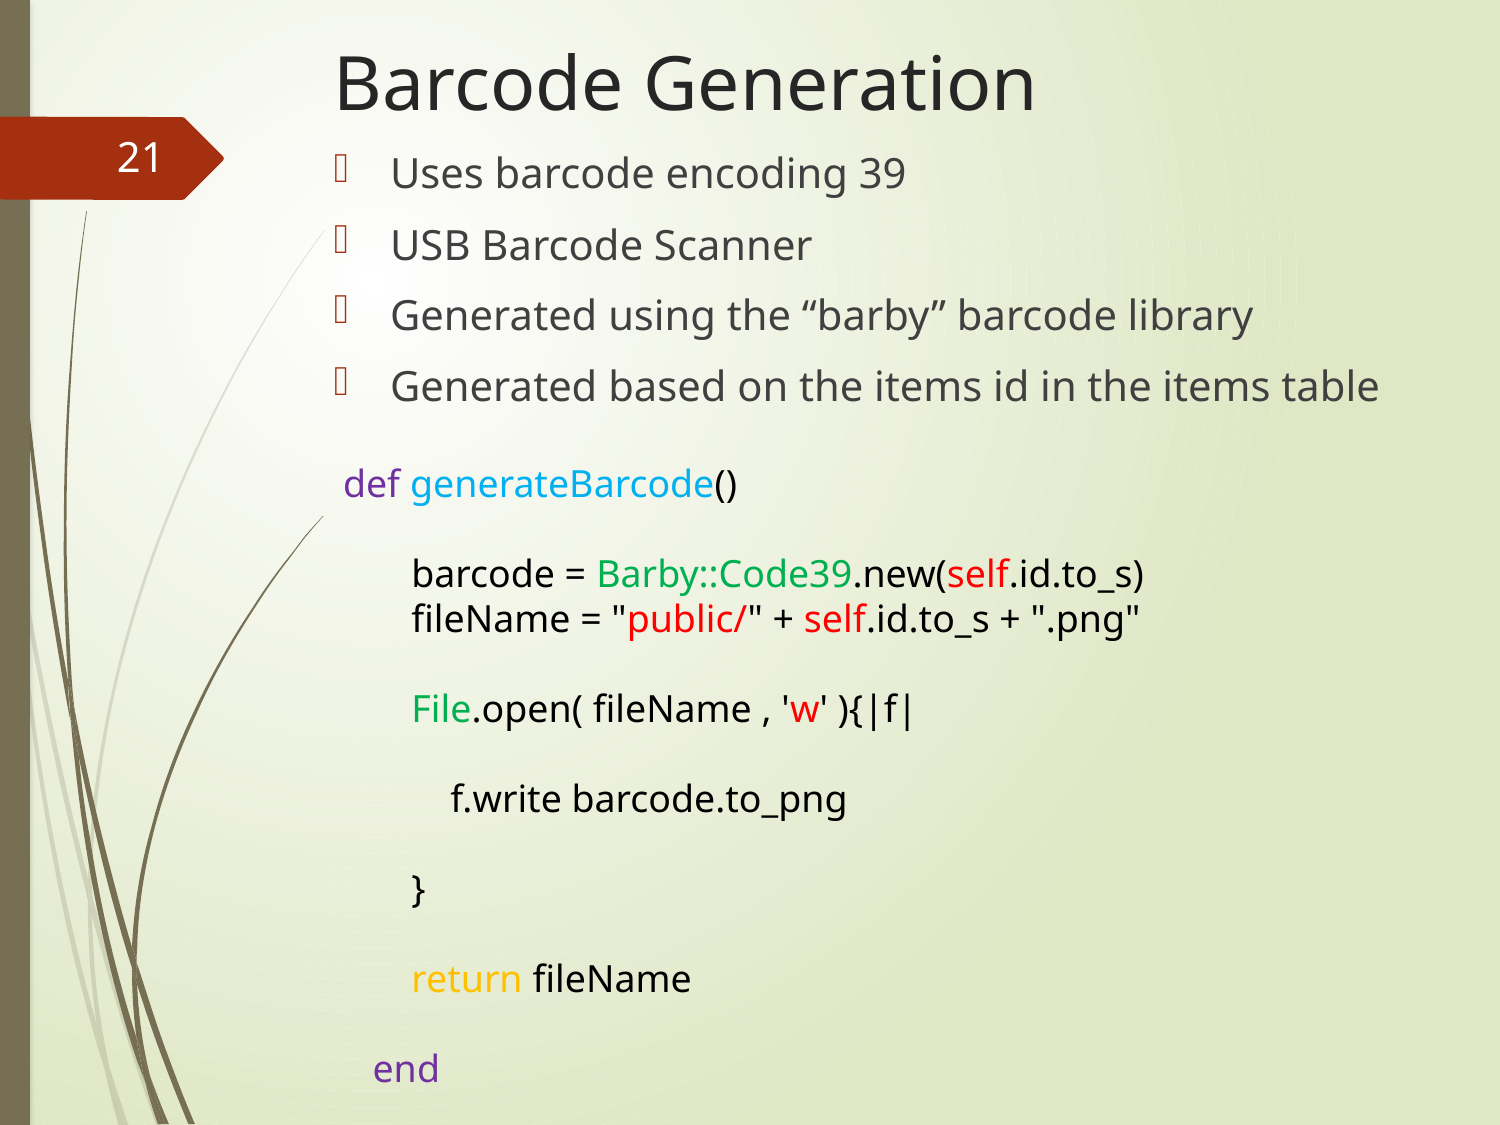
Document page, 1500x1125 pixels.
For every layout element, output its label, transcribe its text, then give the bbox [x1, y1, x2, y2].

slide_number 21 [83, 129, 180, 190]
list Uses barcode encoding 39 USB Barcode Scanner Generated using the “barby” barcode library Generated based on the items id in the items table [318, 139, 1435, 361]
title Barcode Generation [318, 27, 1400, 139]
text_box def generateBarcode() barcode = Barby::Code39.new(self.id.to_s) fileName = "public/" + self.id.to_s + ".png" File.open( fileName , 'w' ){|f| f.write barcode.to_png } return fileName end [318, 452, 1470, 1098]
